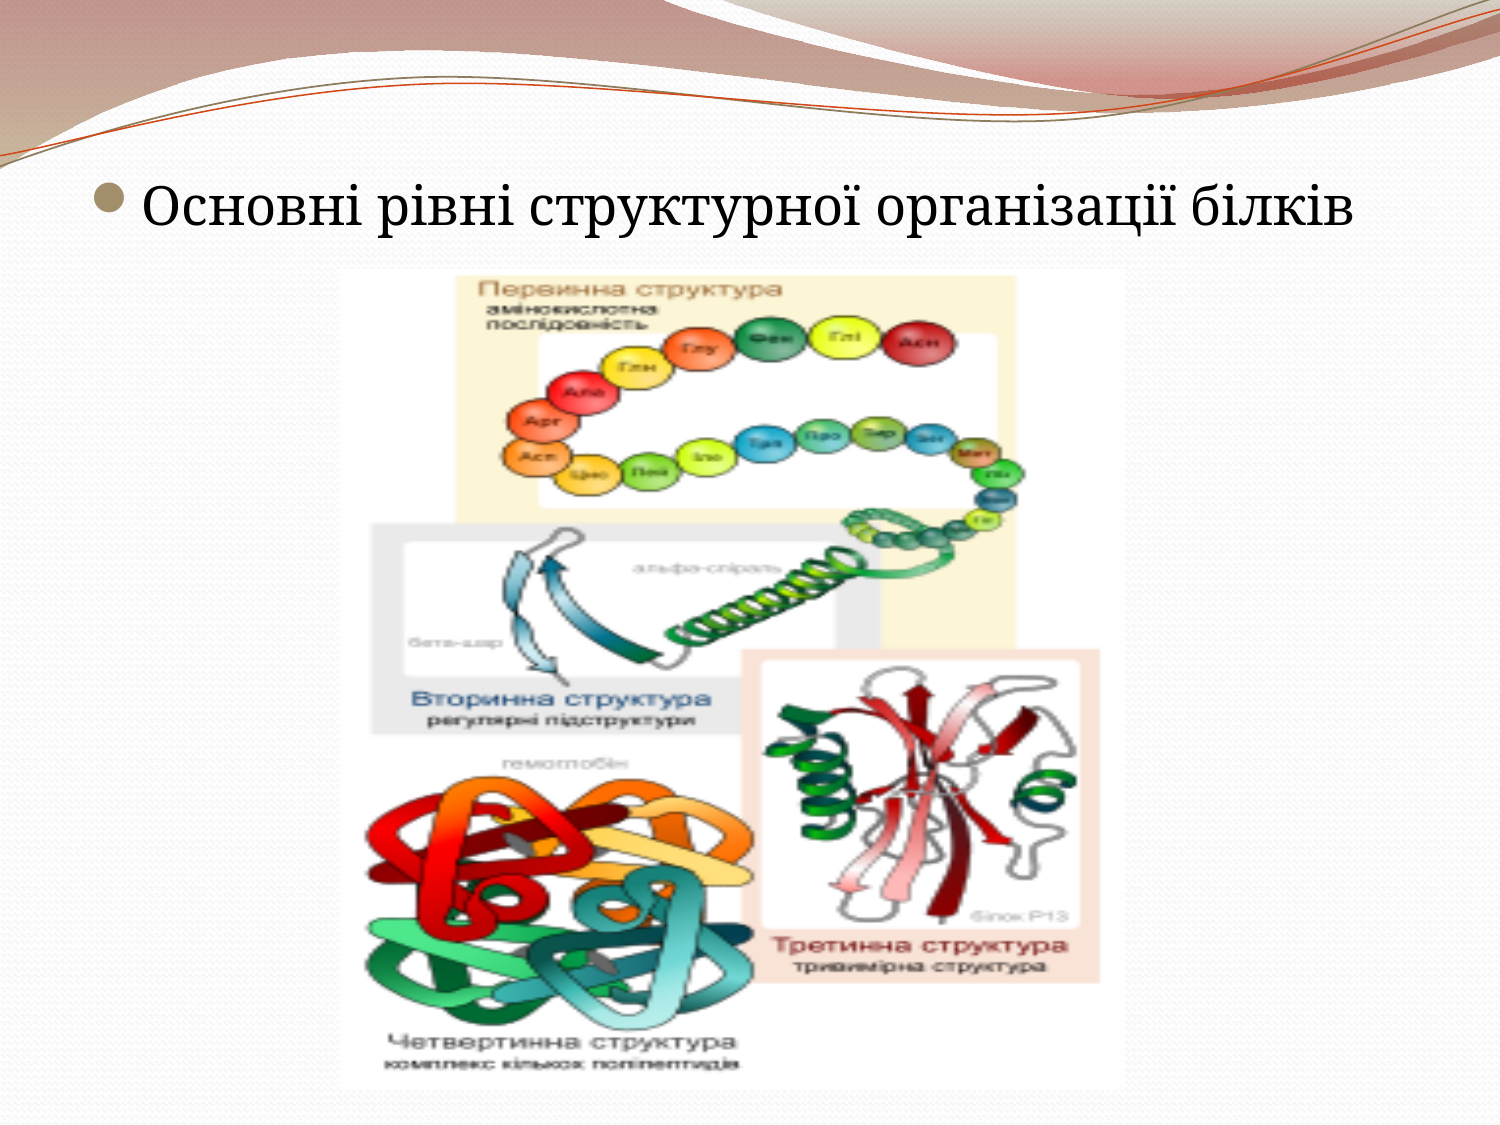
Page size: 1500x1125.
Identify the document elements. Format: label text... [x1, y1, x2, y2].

picture [339, 269, 1126, 1090]
list Основні рівні структурної організації білків [75, 164, 1425, 1038]
